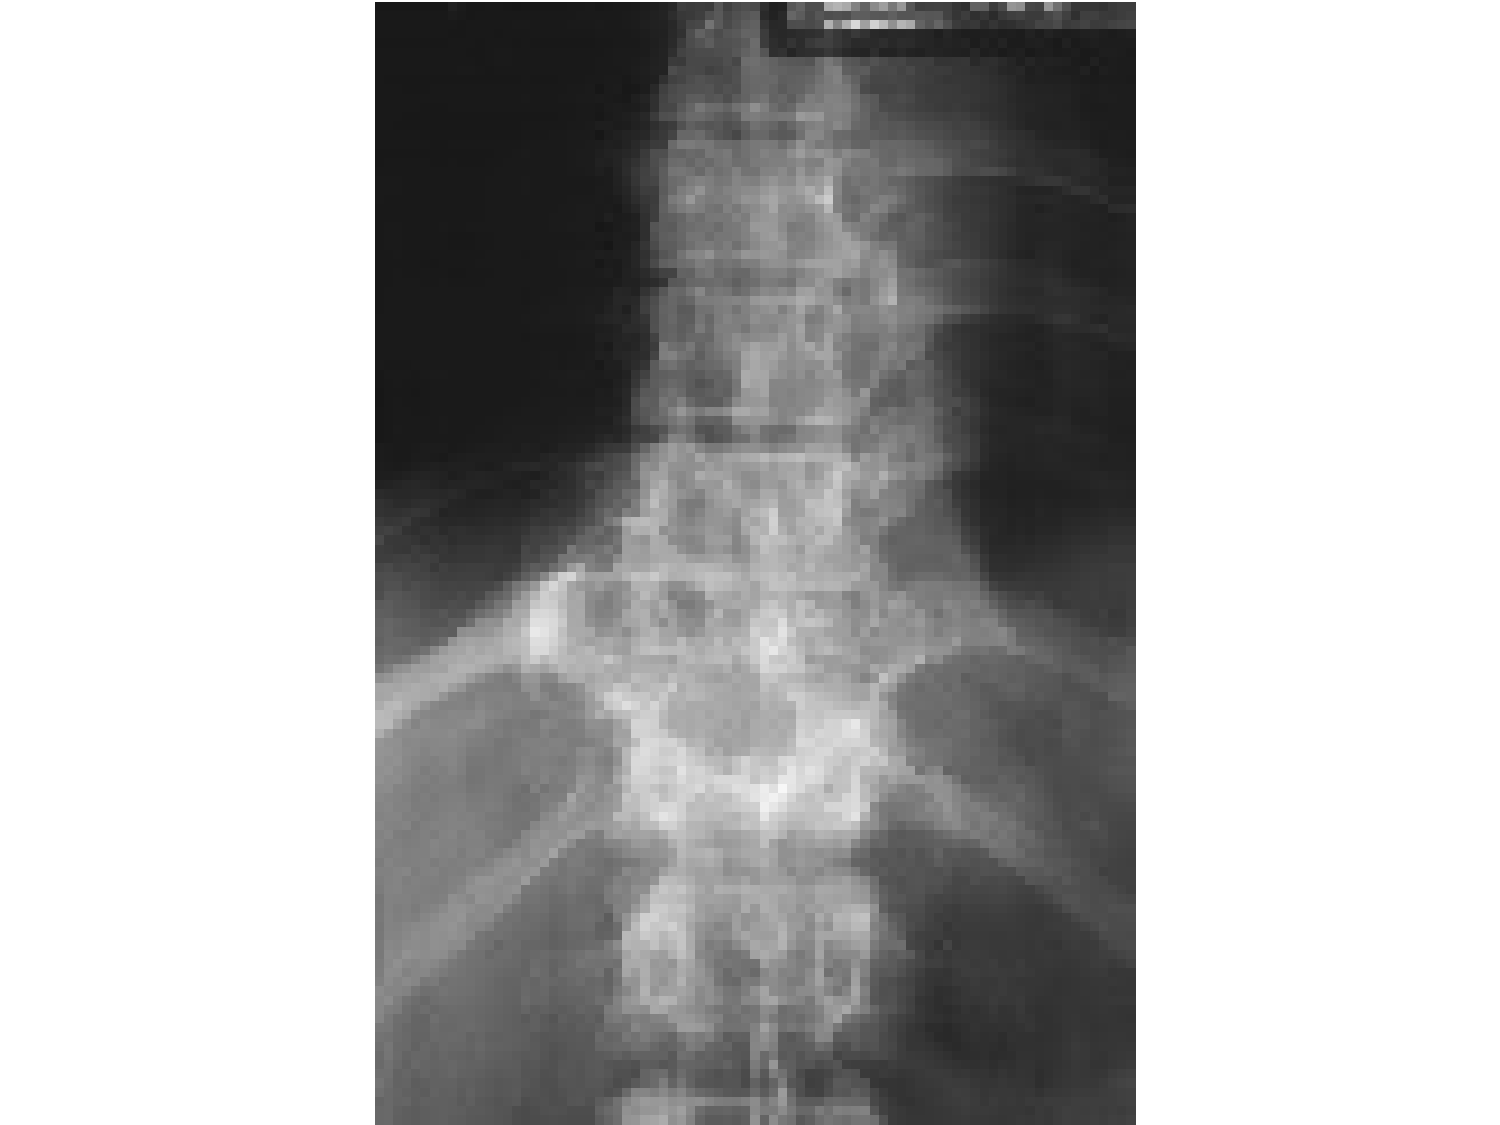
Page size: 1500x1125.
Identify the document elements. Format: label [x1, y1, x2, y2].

picture [374, 2, 1136, 1125]
